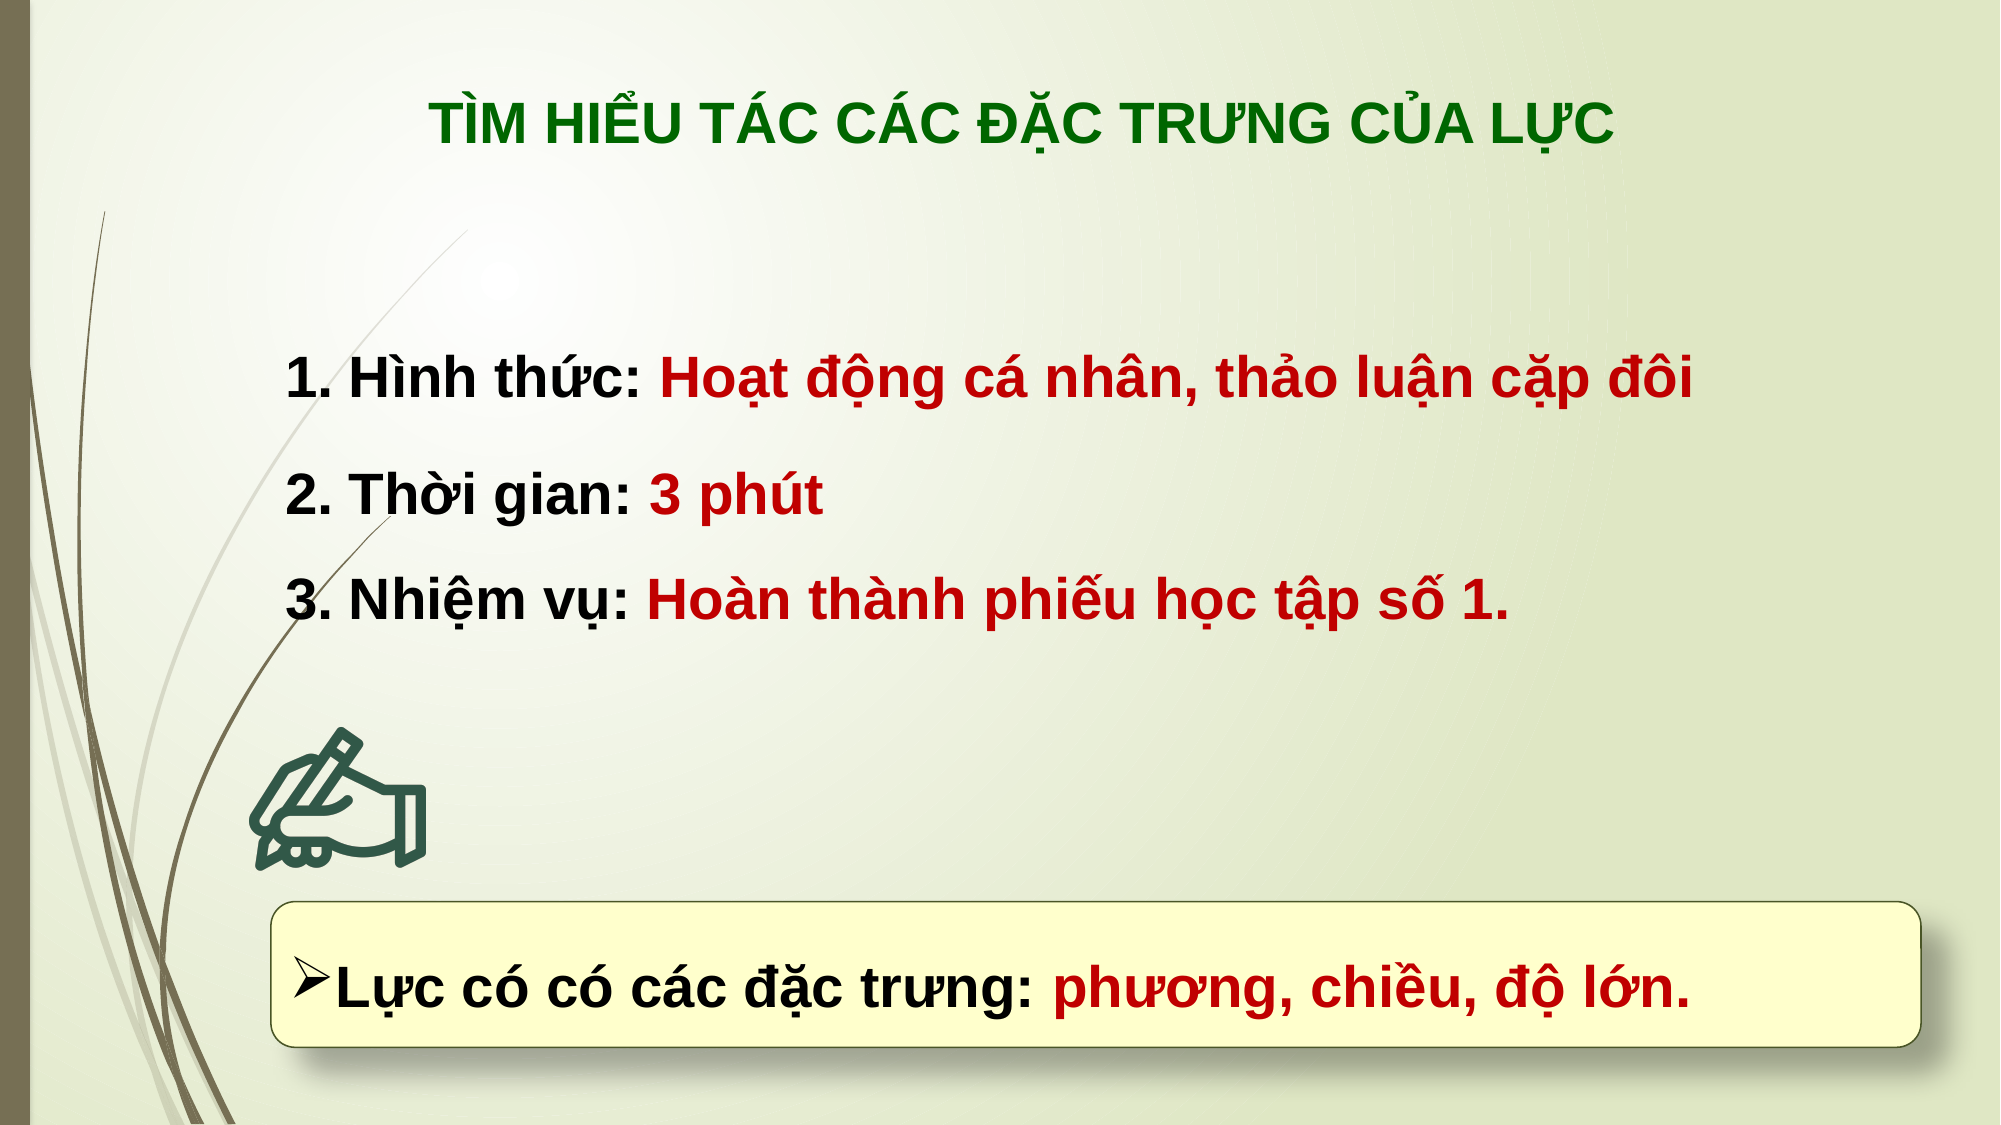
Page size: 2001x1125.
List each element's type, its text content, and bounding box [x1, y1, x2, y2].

text_box TÌM HIỂU TÁC CÁC ĐẶC TRƯNG CỦA LỰC [355, 77, 1688, 163]
text_box Hình thức: Hoạt động cá nhân, thảo luận cặp đôi Thời gian: 3 phút Nhiệm vụ: Hoàn thành phiếu học tập số 1. [270, 296, 1825, 590]
picture [249, 710, 427, 887]
text_box Lực có có các đặc trưng: phương, chiều, độ lớn. [270, 901, 1922, 1048]
